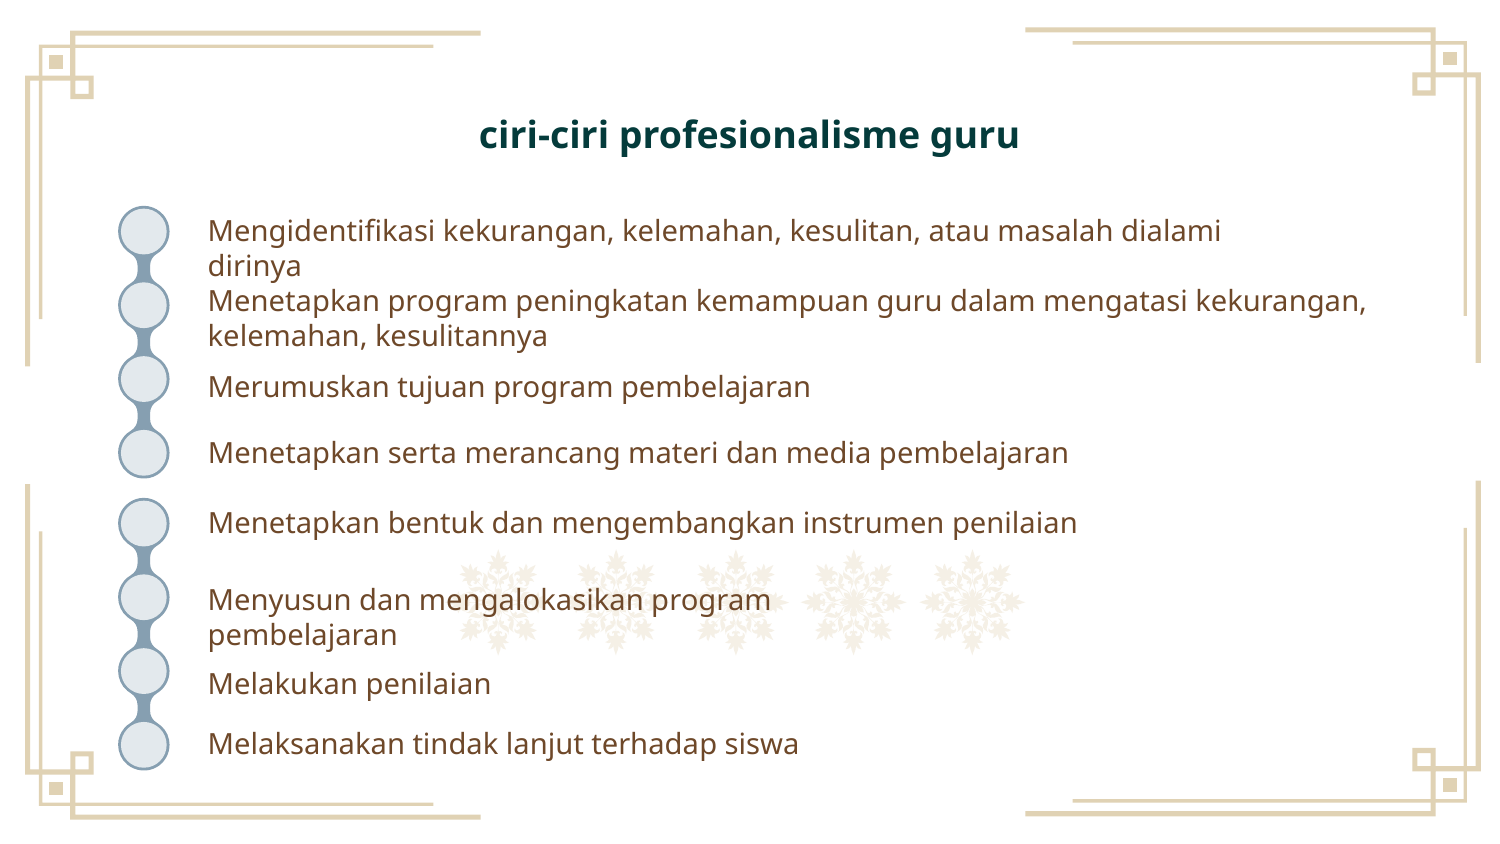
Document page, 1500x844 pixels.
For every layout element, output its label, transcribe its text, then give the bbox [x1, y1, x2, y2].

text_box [6, 609, 282, 662]
text_box Melakukan penilaian [192, 640, 943, 708]
title ciri-ciri profesionalisme guru [118, 95, 1382, 206]
text_box Melaksanakan tindak lanjut terhadap siswa [192, 717, 943, 768]
text_box Menetapkan program peningkatan kemampuan guru dalam mengatasi kekurangan, kelemahan, kesulitannya [192, 274, 1457, 360]
text_box Menetapkan serta merancang materi dan media pembelajaran [193, 427, 1125, 478]
text_box Menetapkan bentuk dan mengembangkan instrumen penilaian [193, 497, 1193, 547]
text_box Mengidentifikasi kekurangan, kelemahan, kesulitan, atau masalah dialami dirinya [192, 205, 1325, 274]
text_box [6, 317, 282, 370]
text_box Menyusun dan mengalokasikan program pembelajaran [192, 574, 943, 640]
text_box Merumuskan tujuan program pembelajaran [192, 360, 943, 411]
